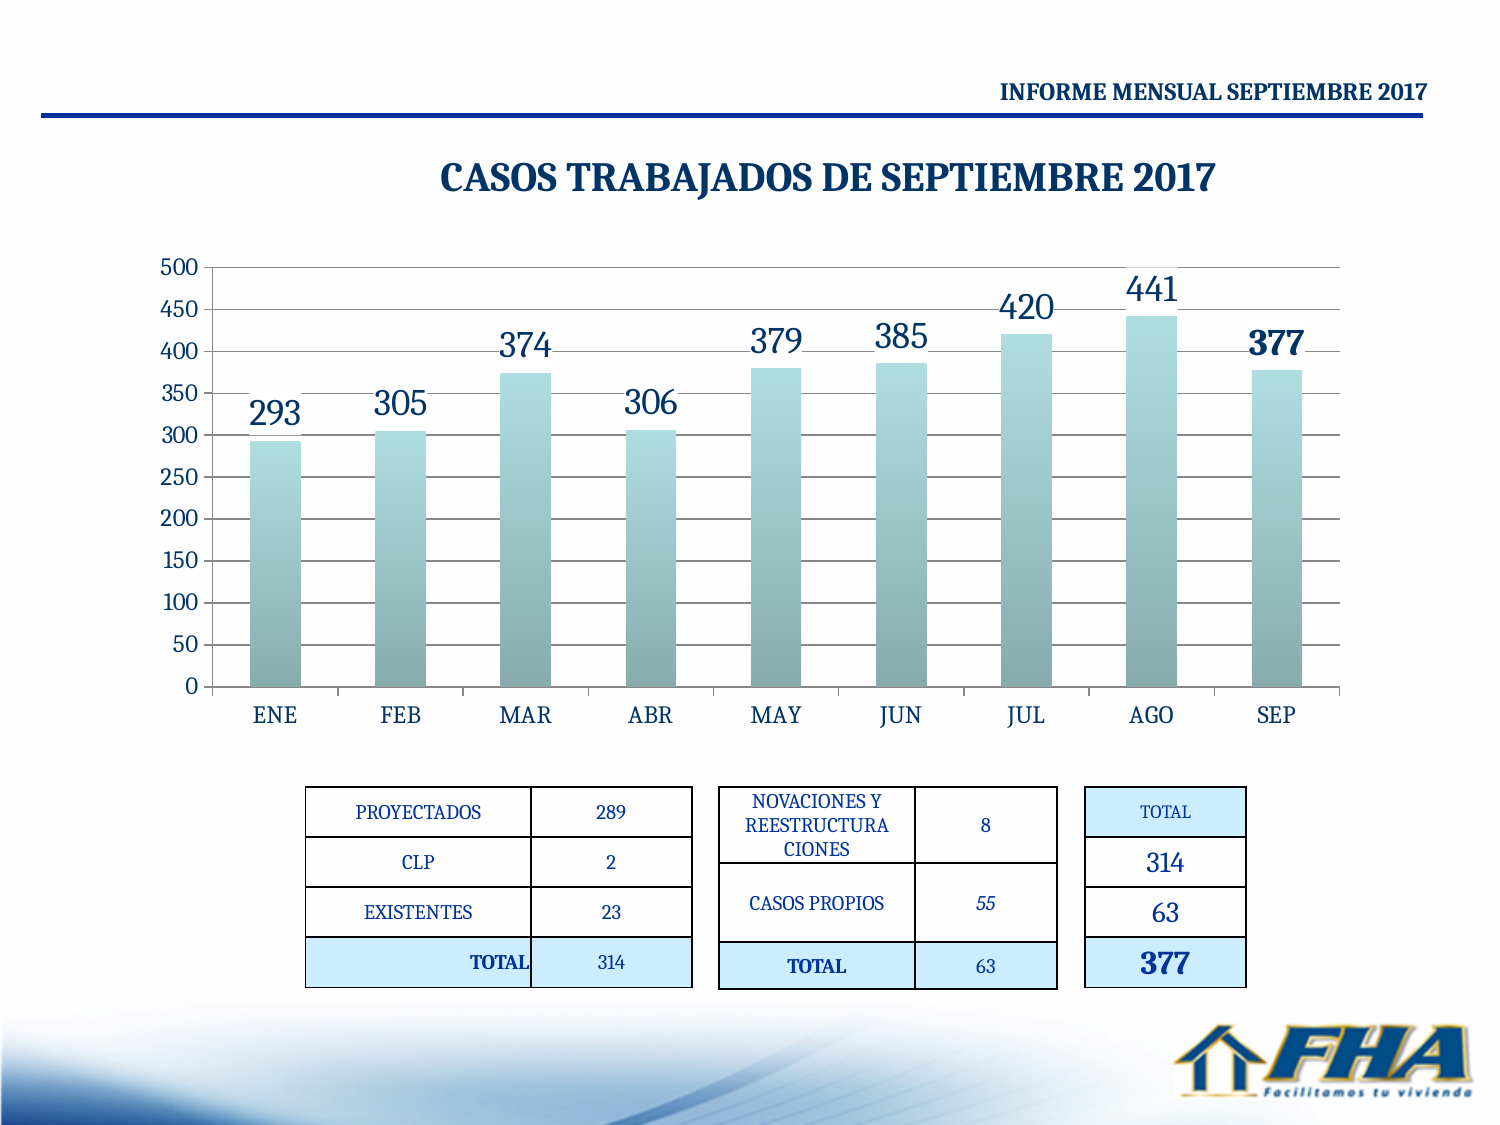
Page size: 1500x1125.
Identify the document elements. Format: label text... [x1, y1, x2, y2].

table_cell CLP [306, 838, 530, 886]
table_cell 314 [1086, 838, 1245, 886]
table_cell TOTAL [306, 938, 530, 987]
table_cell TOTAL [720, 943, 914, 988]
table_header 289 [532, 788, 691, 836]
table_cell 377 [1086, 938, 1245, 987]
table_header NOVACIONES Y REESTRUCTURA CIONES [720, 788, 914, 862]
table_cell 314 [532, 938, 691, 987]
table_cell 23 [532, 888, 691, 936]
table_header TOTAL [1086, 788, 1245, 836]
text_box INFORME MENSUAL SEPTIEMBRE 2017 [984, 68, 1444, 113]
table_cell 63 [1086, 888, 1245, 936]
text_box CASOS TRABAJADOS DE SEPTIEMBRE 2017 [425, 142, 1232, 208]
table_cell 2 [532, 838, 691, 886]
table_cell 63 [916, 943, 1056, 988]
table_header PROYECTADOS [306, 788, 530, 836]
table_cell CASOS PROPIOS [720, 864, 914, 941]
table_cell 55 [916, 864, 1056, 941]
chart [135, 243, 1365, 740]
table_cell EXISTENTES [306, 888, 530, 936]
table_header 8 [916, 788, 1056, 862]
picture [0, 0, 1500, 1125]
